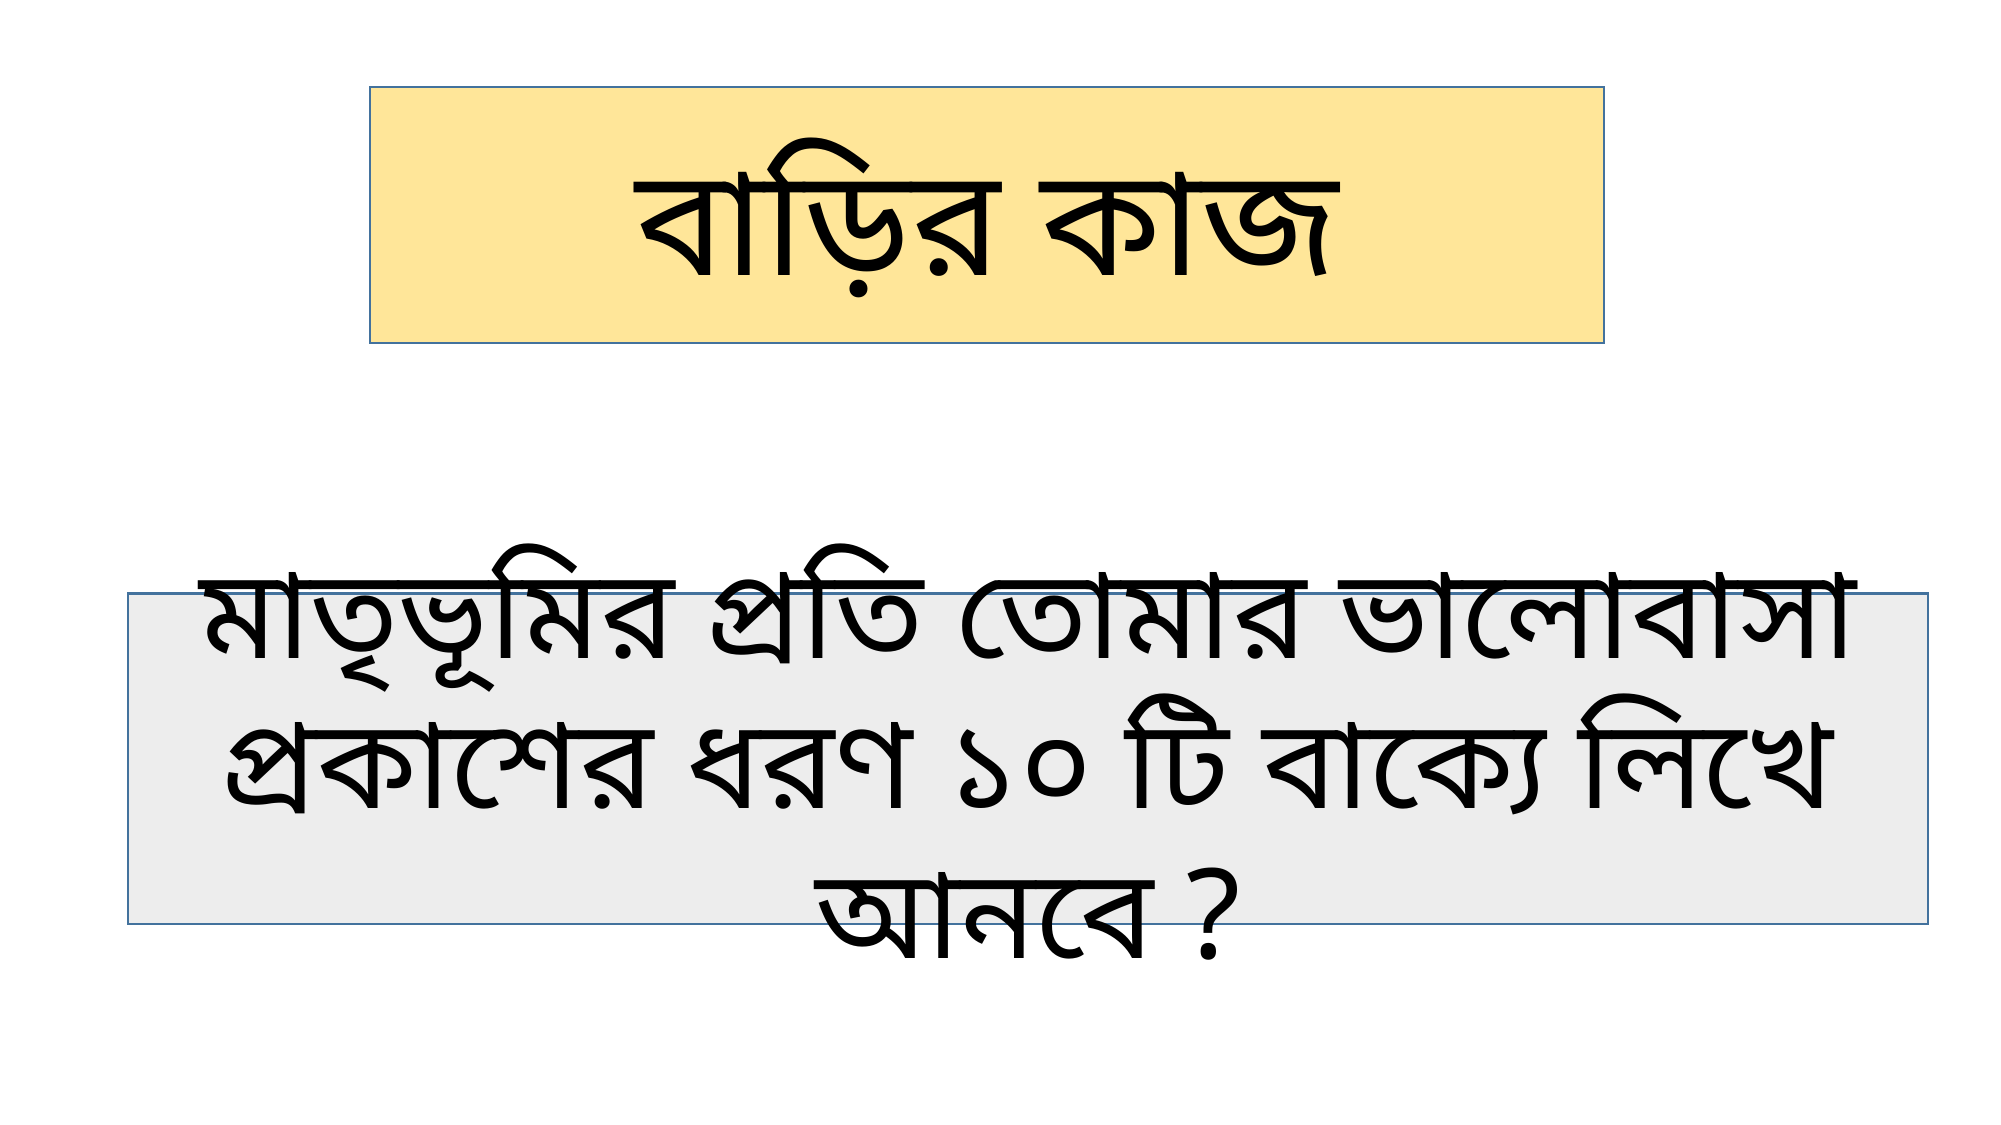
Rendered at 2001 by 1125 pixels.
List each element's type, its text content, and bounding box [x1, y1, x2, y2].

text_box বাড়ির কাজ [369, 86, 1605, 344]
text_box মাতৃভূমির প্রতি তোমার ভালোবাসা প্রকাশের ধরণ ১০ টি বাক্যে লিখে আনবে ? [127, 592, 1929, 925]
